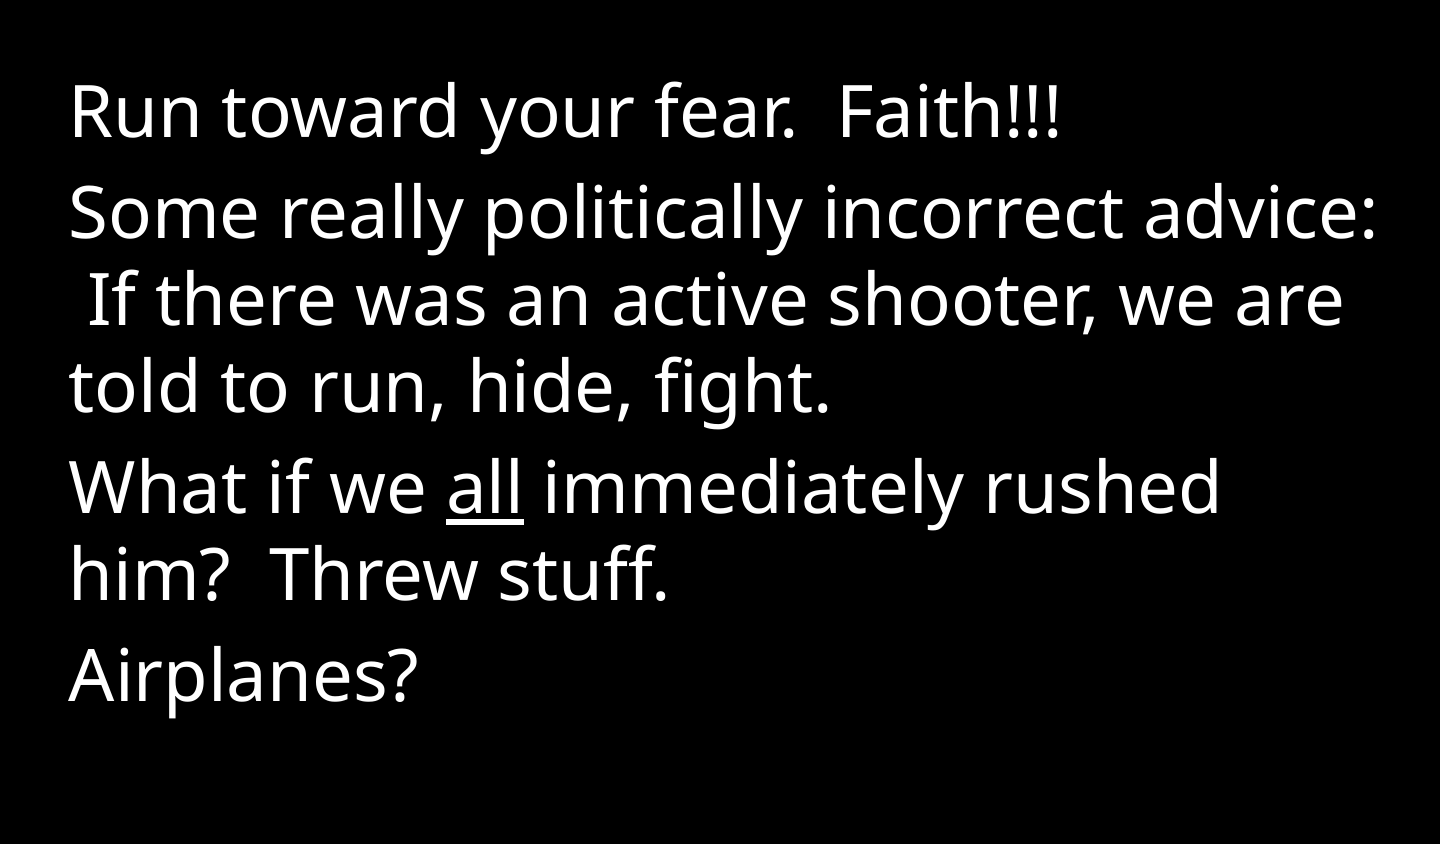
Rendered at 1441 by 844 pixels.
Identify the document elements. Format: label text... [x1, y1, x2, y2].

subtitle Run toward your fear. Faith!!! Some really politically incorrect advice: If there was an active shooter, we are told to run, hide, fight. What if we all immediately rushed him? Threw stuff. Airplanes? [57, 59, 1396, 785]
